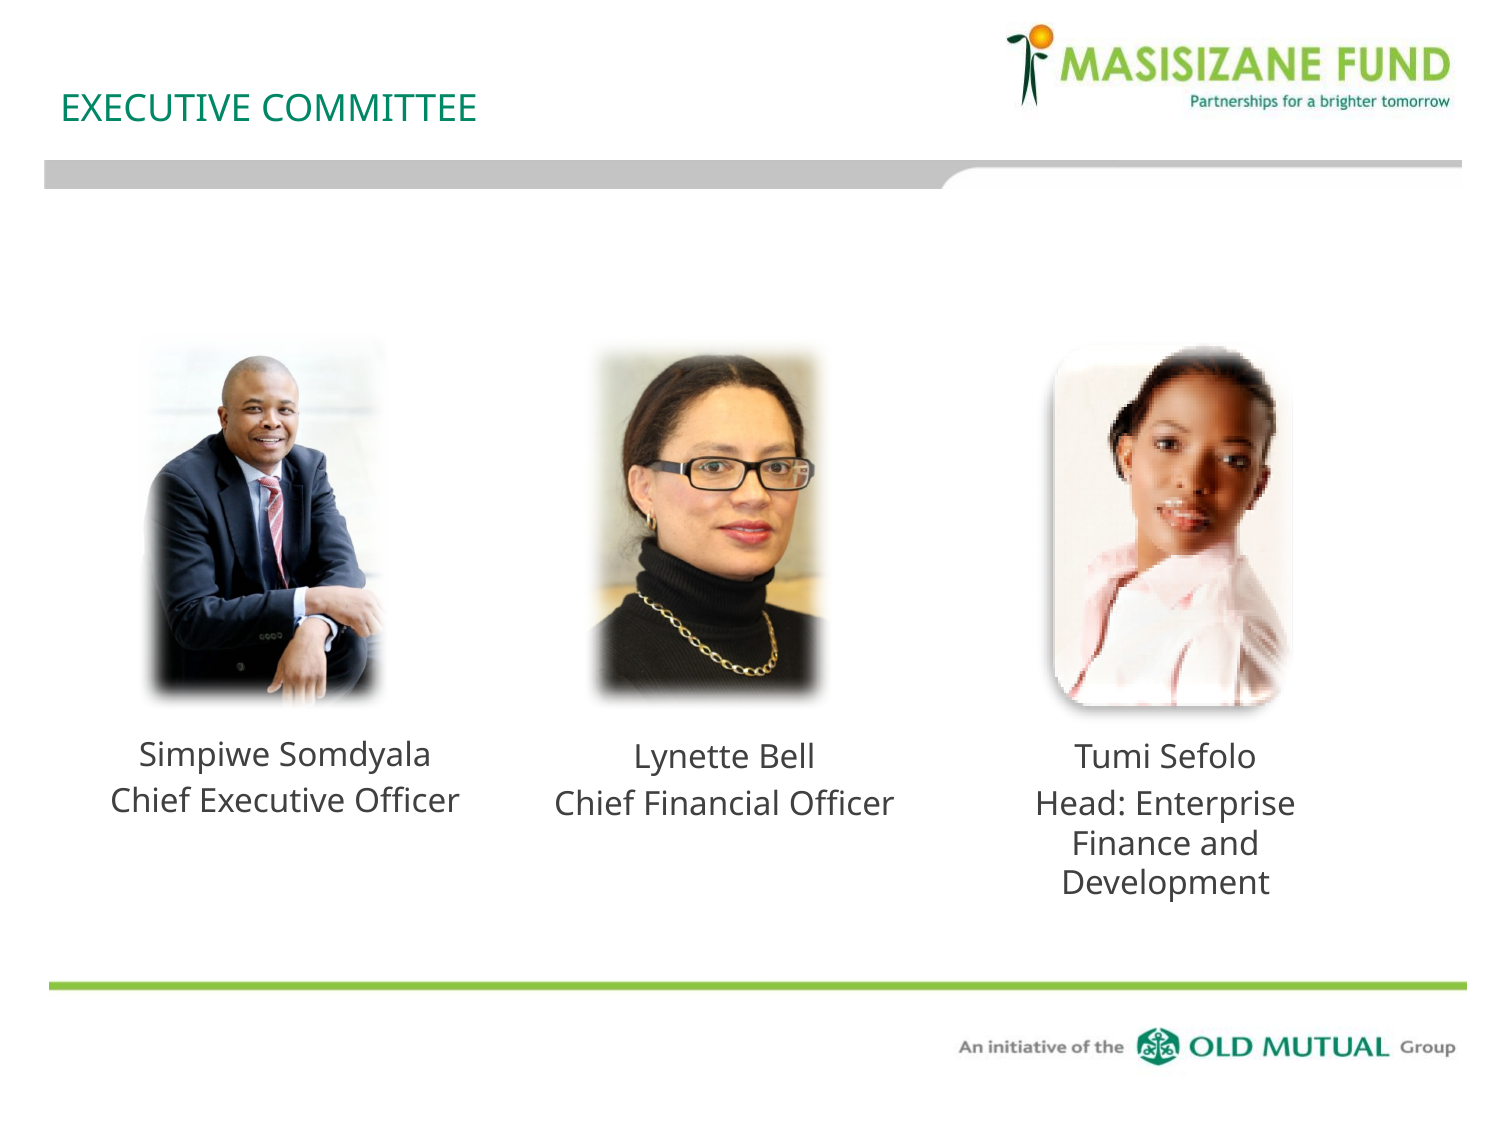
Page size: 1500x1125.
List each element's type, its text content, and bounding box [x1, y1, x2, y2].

picture [49, 947, 1467, 1093]
title EXECUTIVE COMMITTEE [44, 57, 1463, 156]
picture [1027, 336, 1303, 733]
picture [582, 336, 834, 712]
picture [990, 6, 1465, 128]
picture [137, 332, 390, 711]
text_box Lynette Bell Chief Financial Officer [519, 727, 930, 830]
text_box Tumi Sefolo Head: Enterprise Finance and Development [960, 727, 1371, 910]
text_box Simpiwe Somdyala Chief Executive Officer [80, 725, 491, 827]
